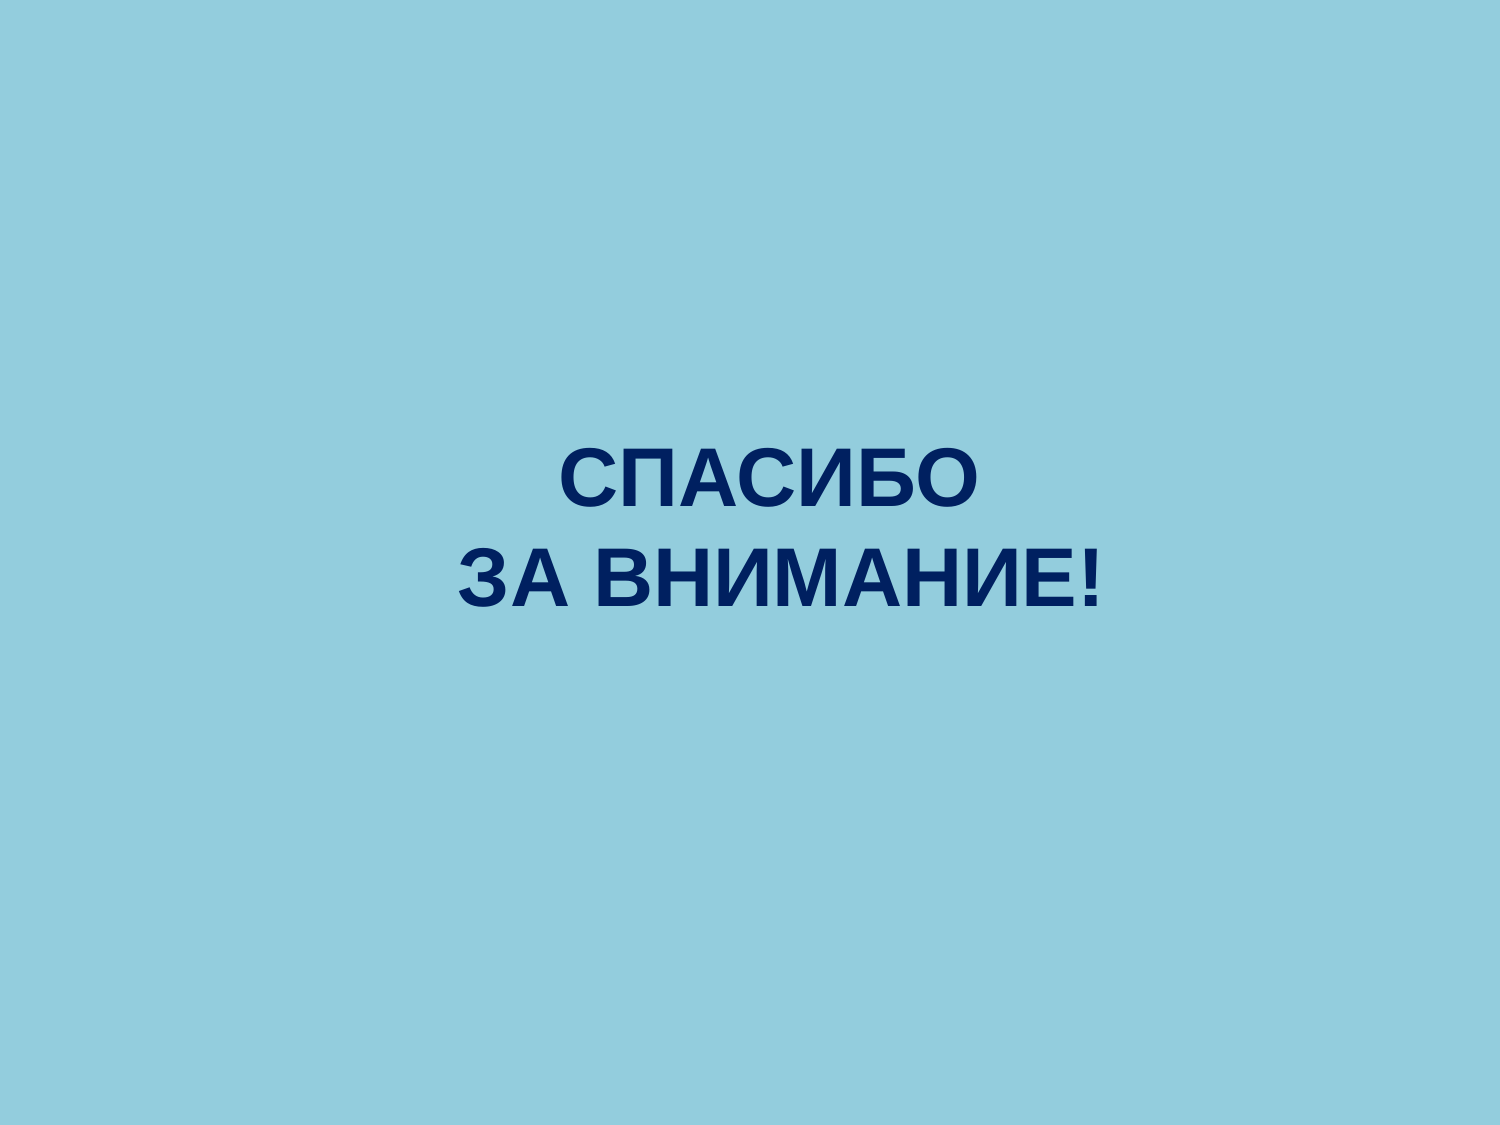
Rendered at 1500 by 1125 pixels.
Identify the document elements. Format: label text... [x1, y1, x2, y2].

text_box СПАСИБО ЗА ВНИМАНИЕ! [289, 216, 1251, 631]
